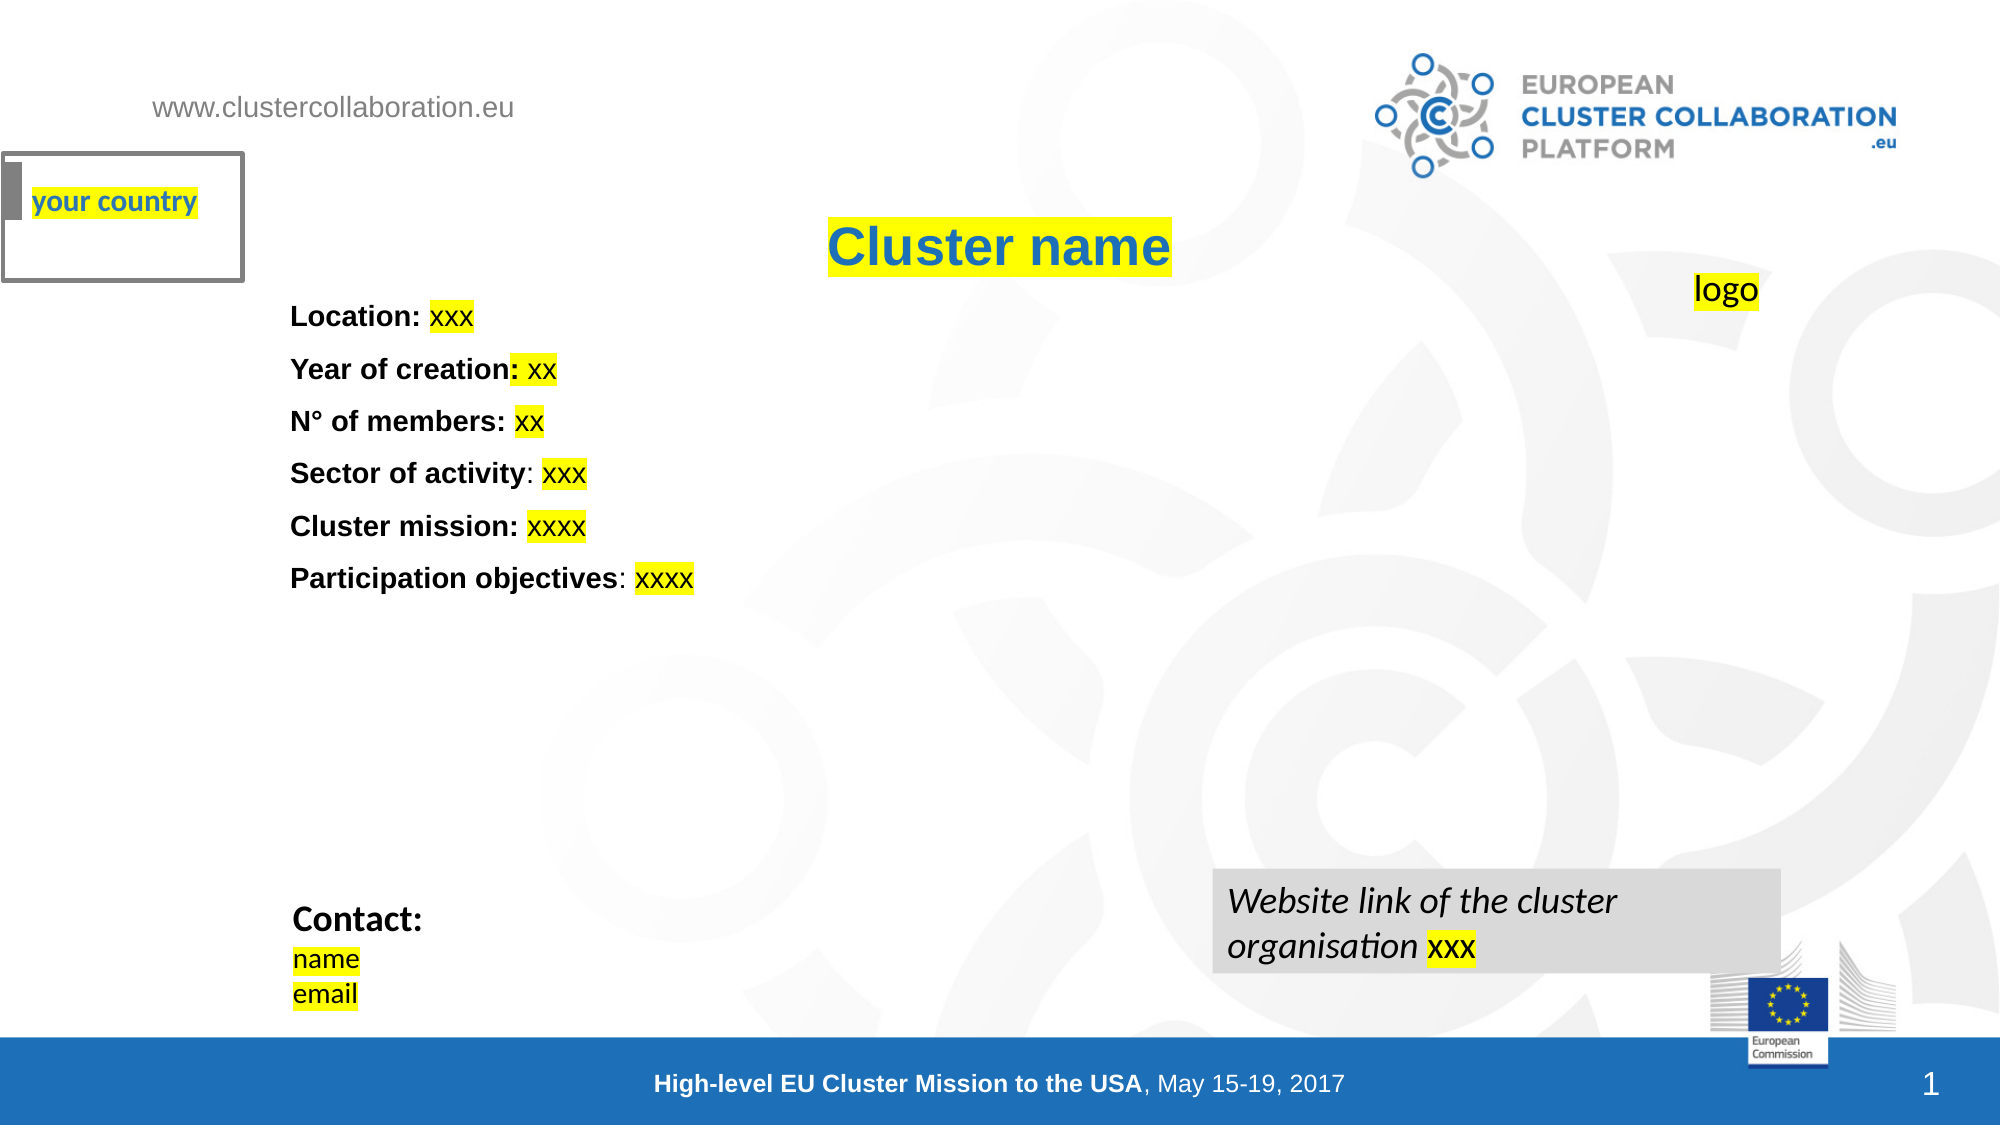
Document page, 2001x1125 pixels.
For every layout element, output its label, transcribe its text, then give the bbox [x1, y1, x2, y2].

text_box your country [3, 153, 243, 281]
footer High-level EU Cluster Mission to the USA, May 15-19, 2017 [320, 1041, 1680, 1124]
text_box logo [1679, 256, 1798, 317]
slide_number 1 [1862, 1041, 2000, 1124]
text_box Website link of the cluster organisation xxx [1212, 868, 1781, 974]
title Cluster name [137, 209, 1863, 288]
text_box [3, 162, 22, 220]
list Location: xxx Year of creation: xx N° of members: xx Sector of activity: xxx Cluster mission: xxxx Participation objectives: xxxx [275, 294, 2000, 1015]
text_box Contact: name email [278, 887, 739, 1050]
picture [0, 0, 2000, 1125]
